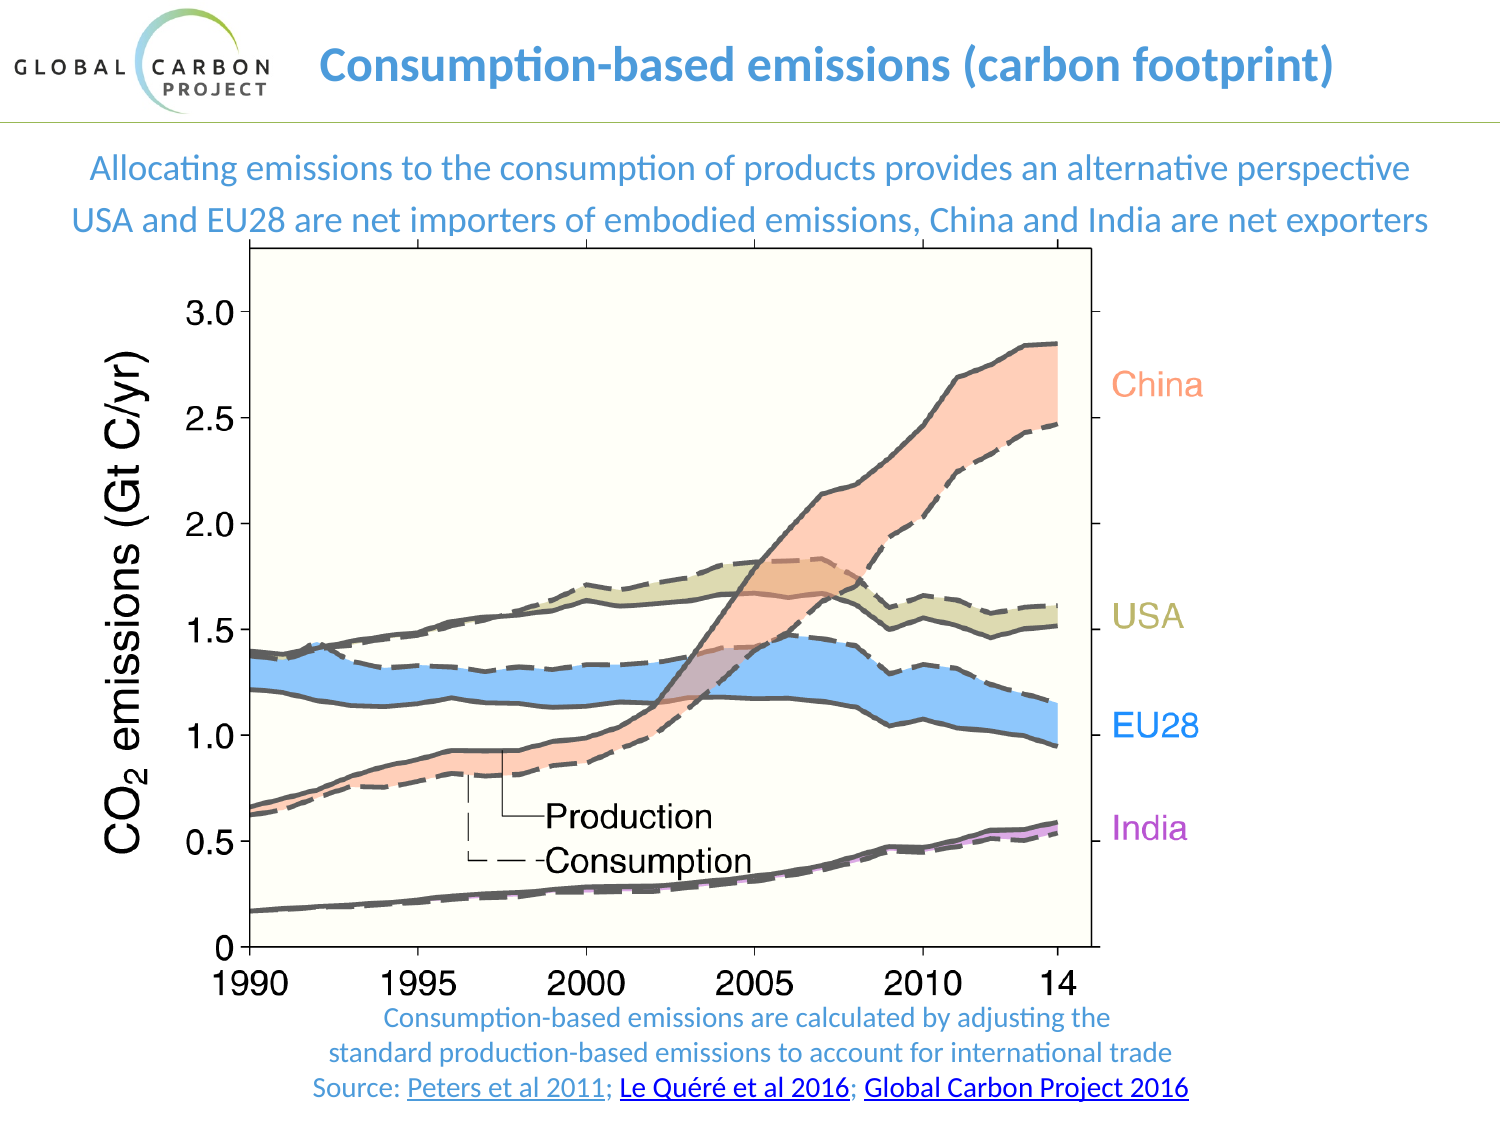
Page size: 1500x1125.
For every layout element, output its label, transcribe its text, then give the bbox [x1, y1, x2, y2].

picture [0, 0, 286, 122]
title Consumption-based emissions (carbon footprint) [304, 19, 1500, 103]
picture [88, 235, 1415, 1005]
list Consumption-based emissions are calculated by adjusting the standard production-based emissions to account for international trade Source: Peters et al 2011; Le Quéré et al 2016; Global Carbon Project 2016 [16, 933, 1486, 1111]
list Allocating emissions to the consumption of products provides an alternative perspective USA and EU28 are net importers of embodied emissions, China and India are net exporters [16, 135, 1486, 248]
